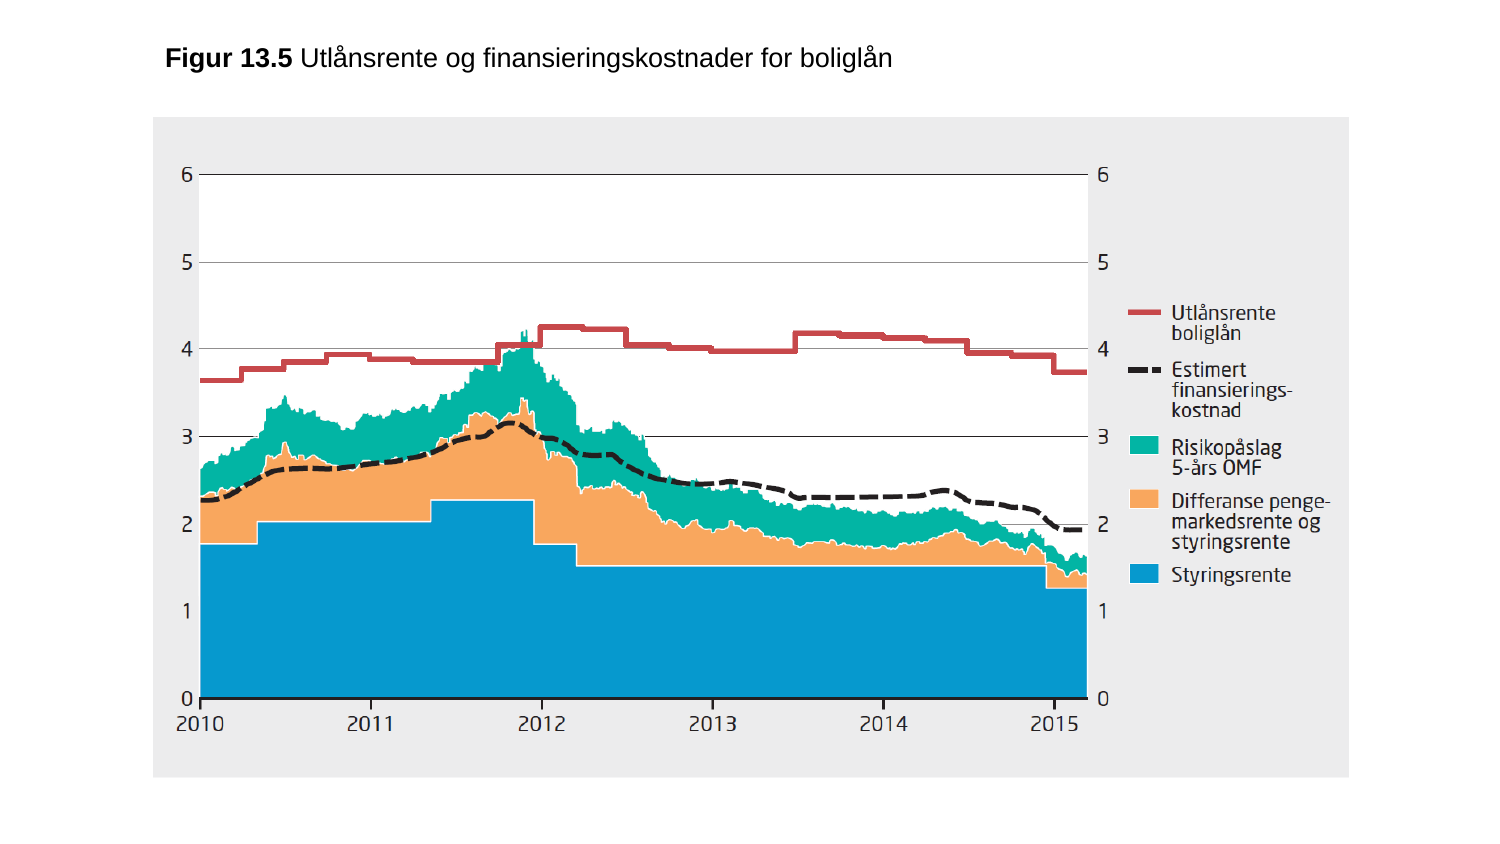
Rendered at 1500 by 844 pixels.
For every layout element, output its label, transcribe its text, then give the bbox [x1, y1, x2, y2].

text_box Figur 13.5 Utlånsrente og finansieringskostnader for boliglån [149, 24, 1350, 95]
picture [149, 116, 1351, 778]
